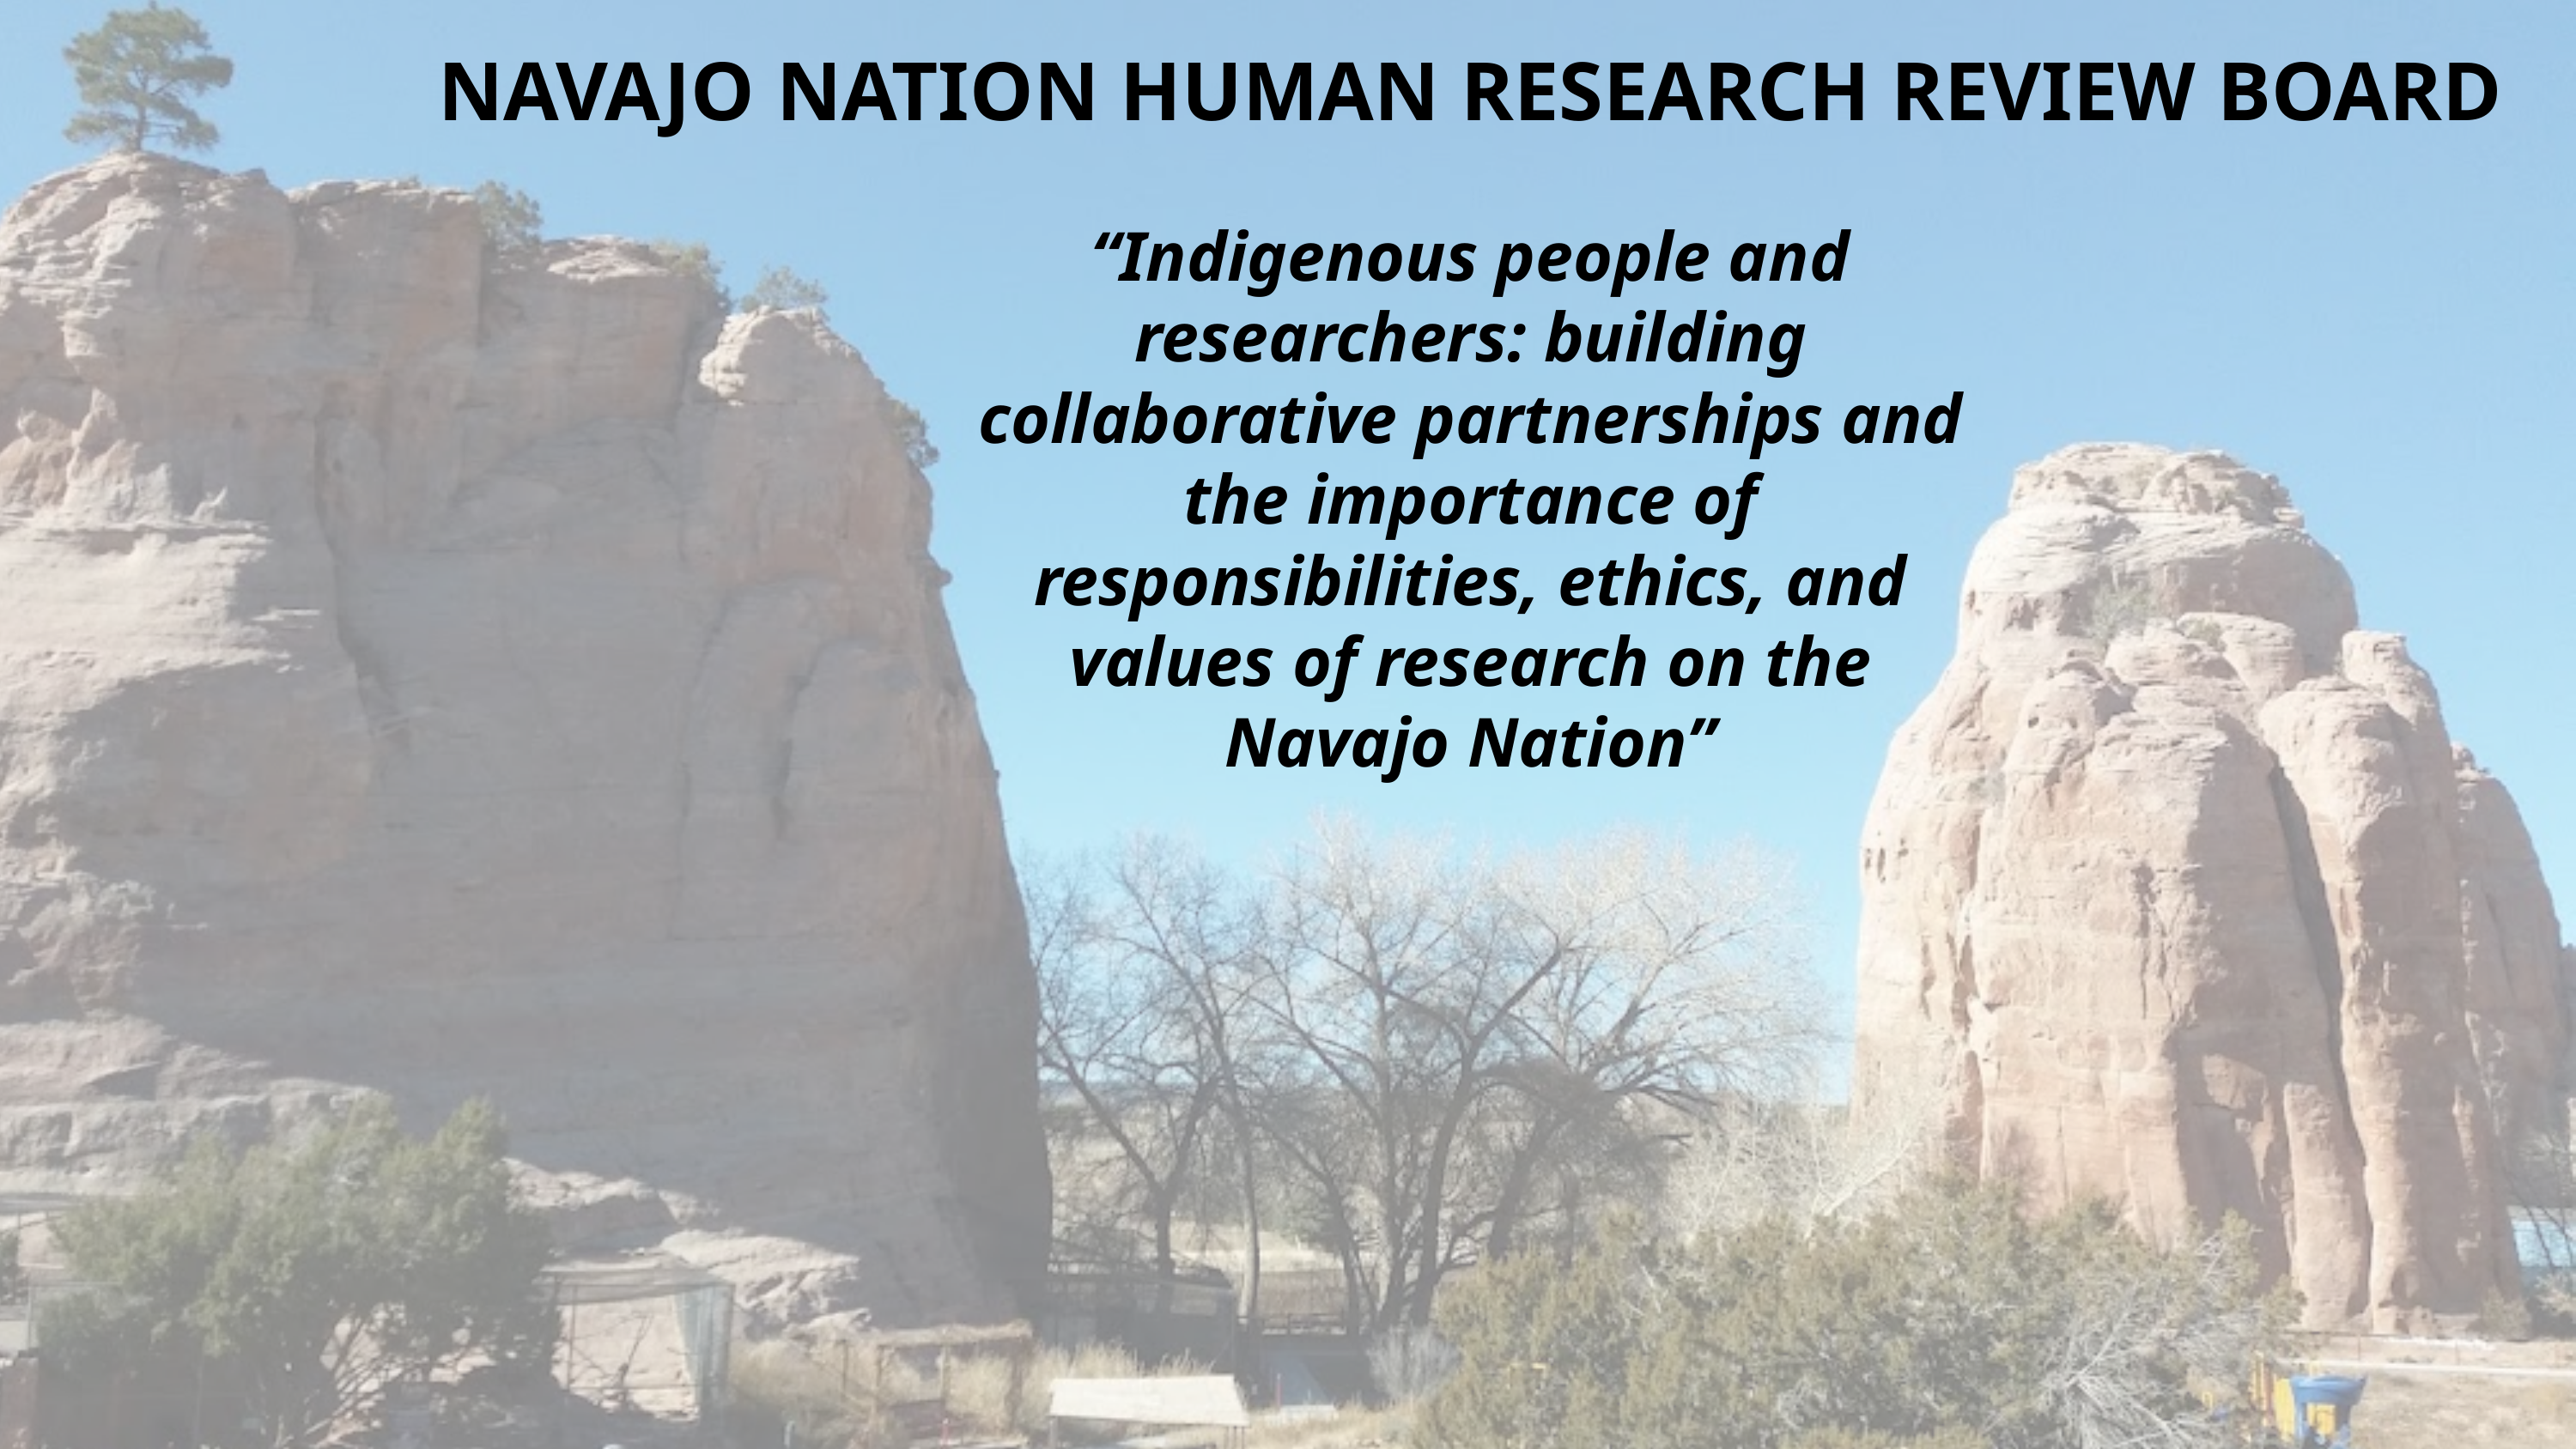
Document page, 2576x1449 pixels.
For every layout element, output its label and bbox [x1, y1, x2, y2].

text_box [355, 381, 2221, 1386]
text_box [235, 20, 2576, 306]
text_box [0, 0, 2576, 1449]
